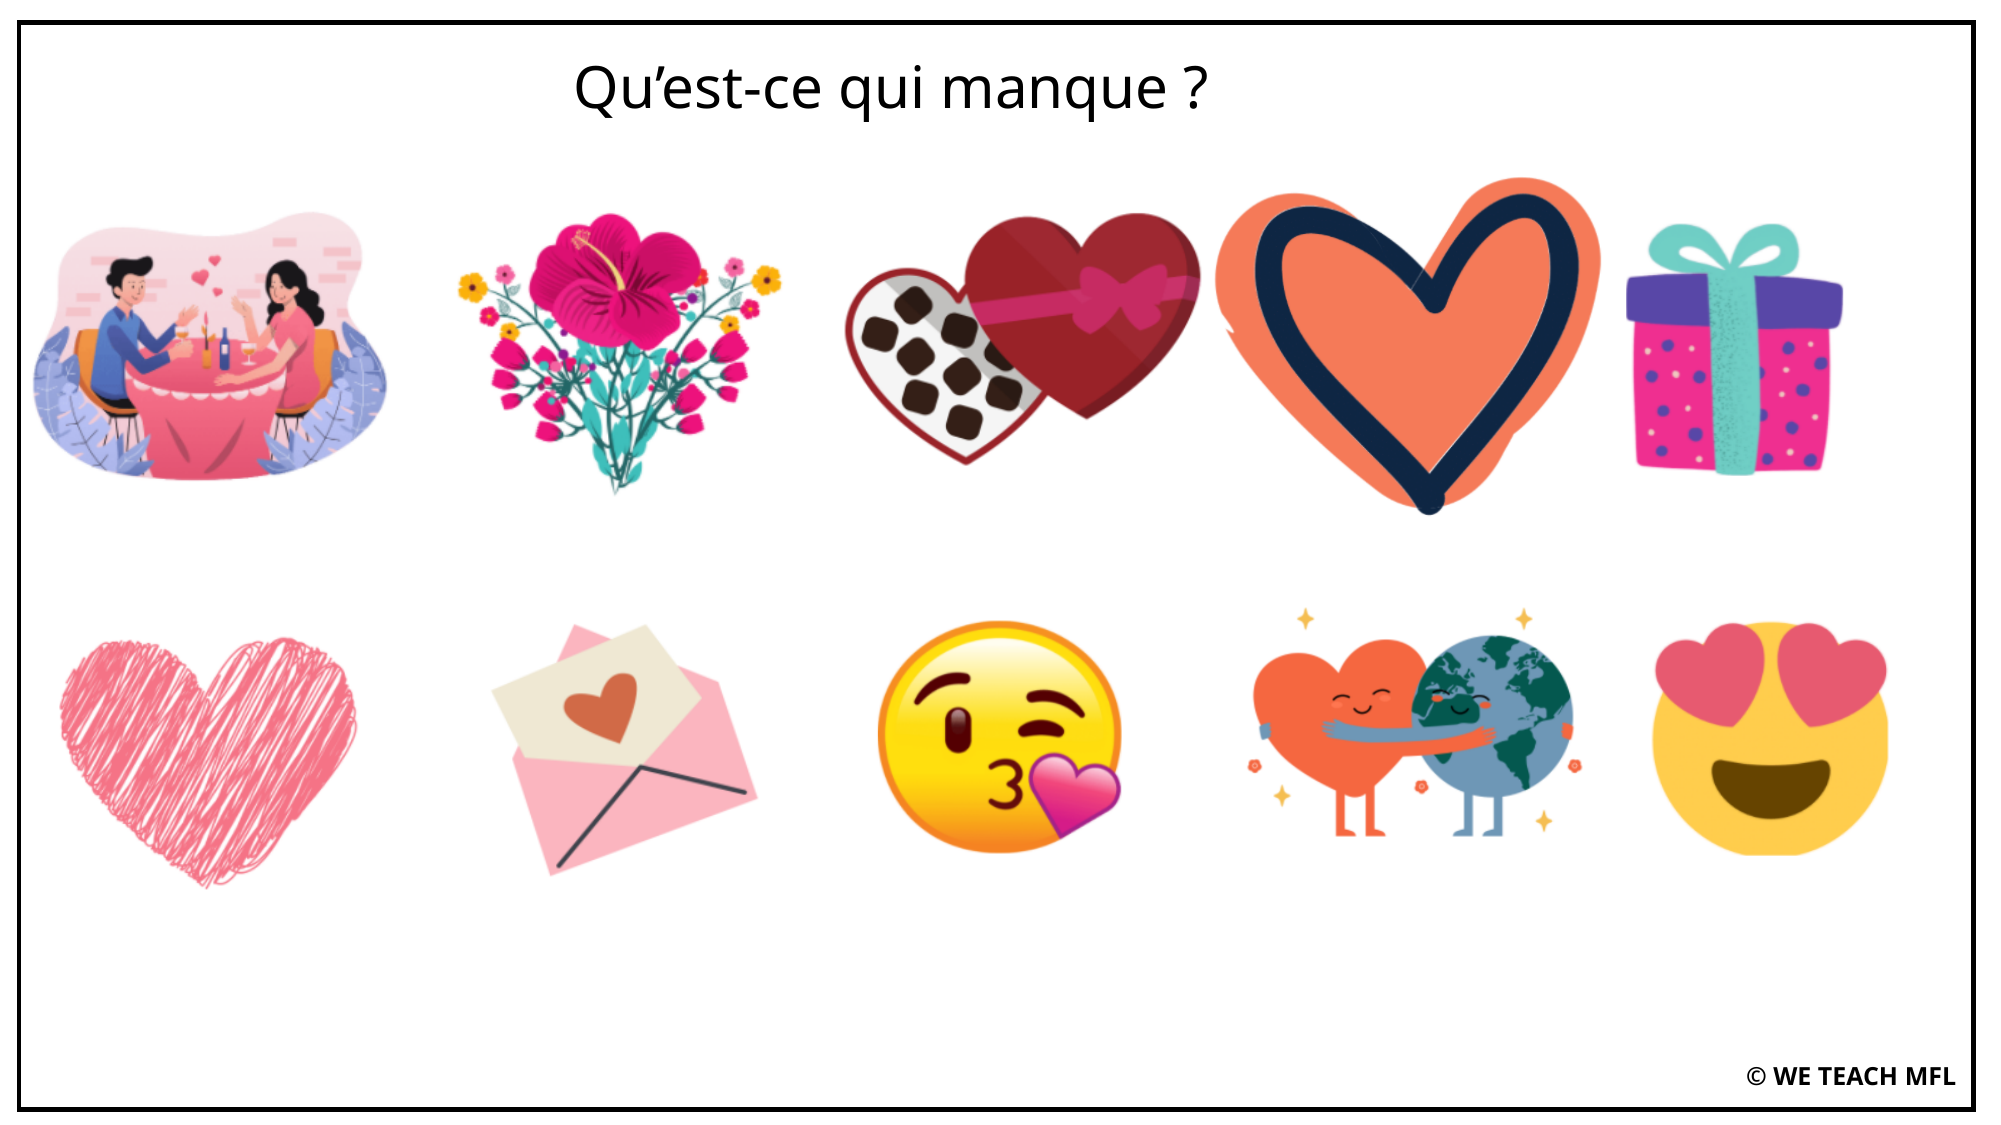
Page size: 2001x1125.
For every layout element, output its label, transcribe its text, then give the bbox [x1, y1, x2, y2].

picture [1235, 594, 1594, 848]
picture [1649, 603, 1898, 870]
text_box Qu’est-ce qui manque ? [486, 42, 1296, 128]
picture [47, 594, 370, 892]
picture [836, 162, 1857, 519]
text_box [18, 21, 1975, 1110]
picture [26, 172, 404, 509]
picture [443, 183, 787, 498]
text_box © WE TEACH MFL [1727, 1050, 1974, 1100]
picture [486, 594, 771, 879]
picture [863, 594, 1137, 864]
